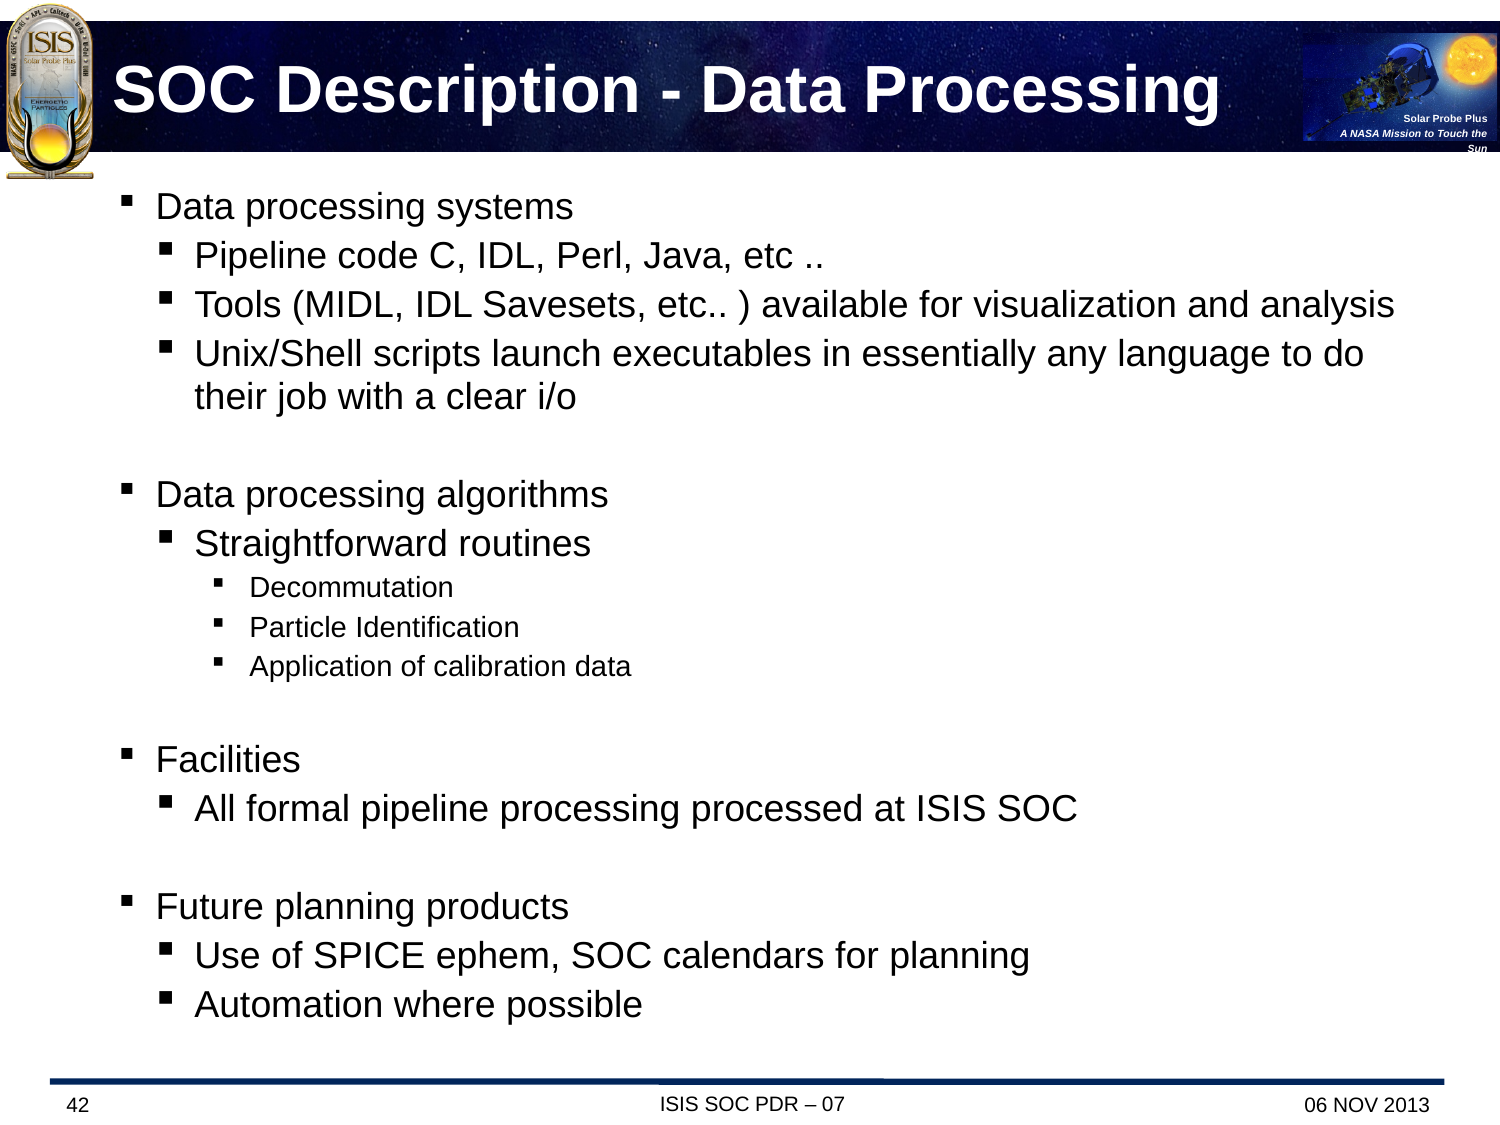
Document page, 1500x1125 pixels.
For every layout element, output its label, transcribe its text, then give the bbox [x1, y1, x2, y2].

picture [0, 2, 1500, 181]
title SOC Description - Data Processing [111, 30, 1294, 142]
list Data processing systems Pipeline code C, IDL, Perl, Java, etc .. Tools (MIDL, IDL Savesets, etc.. ) available for visualization and analysis Unix/Shell scripts launch executables in essentially any language to do their job with a clear i/o Data processing algorithms Straightforward routines Decommutation Particle Identification Application of calibration data Facilities All formal pipeline processing processed at ISIS SOC Future planning products Use of SPICE ephem, SOC calendars for planning Automation where possible [118, 185, 1442, 1046]
text_box ISIS SOC PDR – 07 [376, 1083, 1129, 1124]
